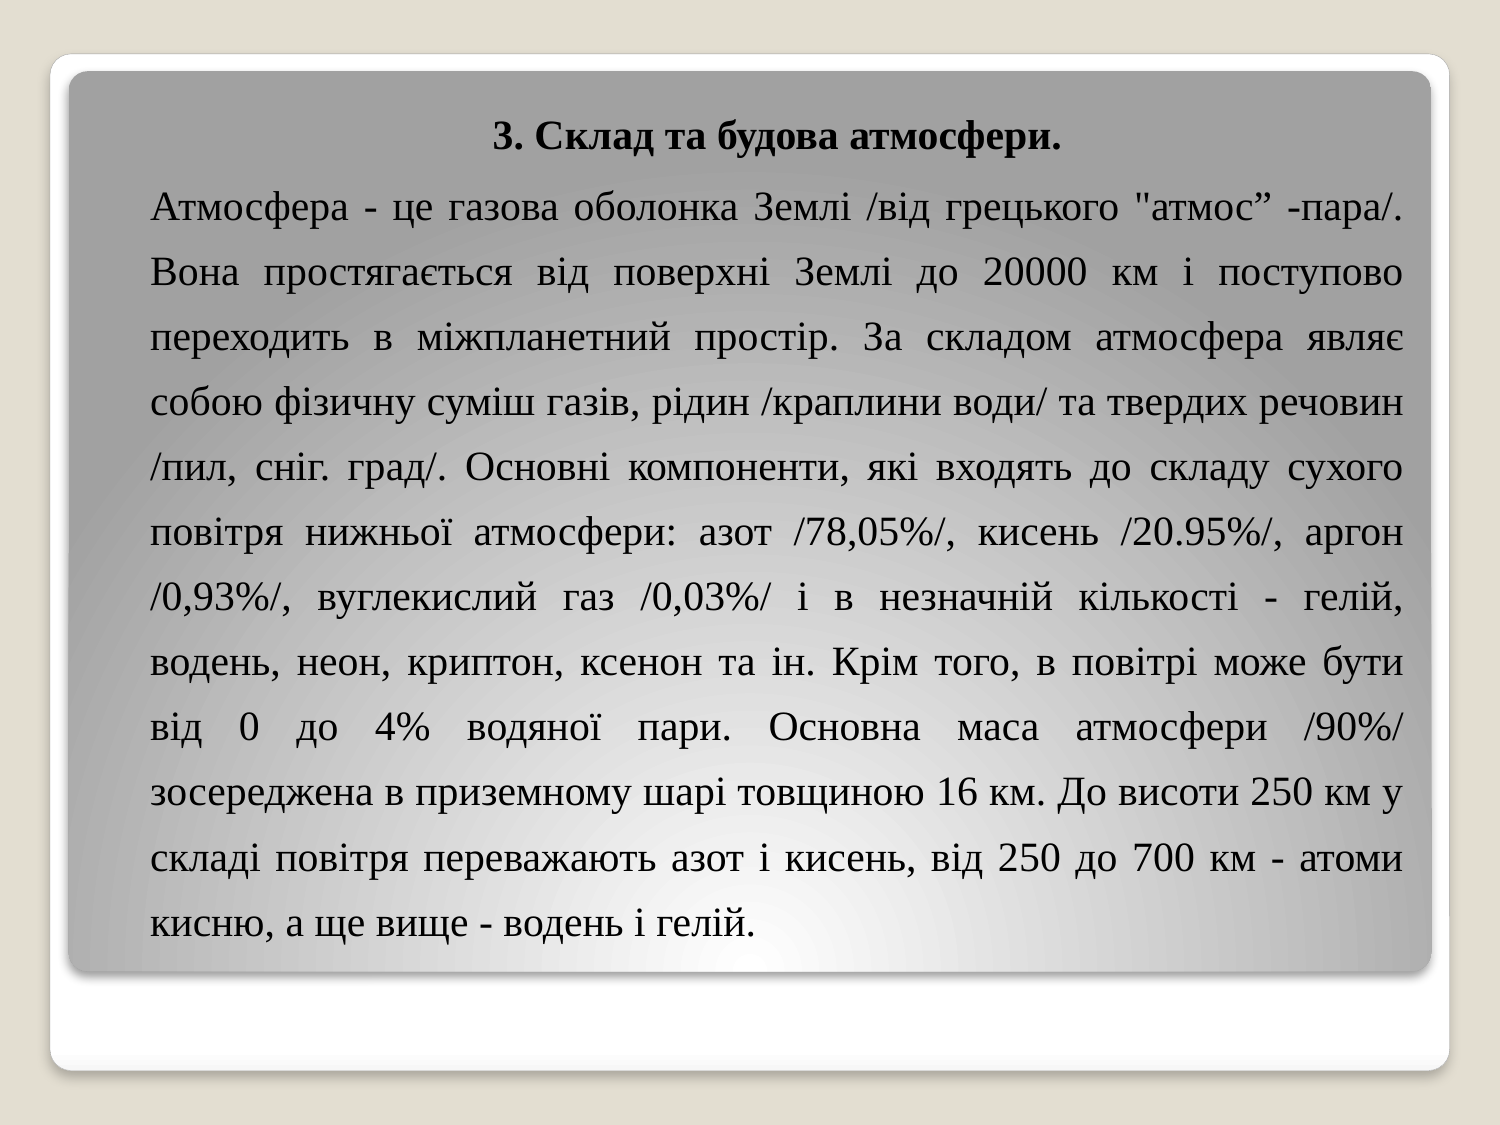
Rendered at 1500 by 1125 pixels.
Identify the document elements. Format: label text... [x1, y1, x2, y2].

list 3. Склад та будова атмосфери. Атмосфера - це газова оболонка Землі /від грецького "атмос” -пара/. Вона простягається від поверхні Землі до 20000 км і поступово переходить в міжпланетний простір. За складом атмосфера являє собою фізичну суміш газів, рідин /краплини води/ та твердих речовин /пил, сніг. град/. Основні компоненти, які входять до складу сухого повітря нижньої атмосфери: азот /78,05%/, кисень /20.95%/, аргон /0,93%/, вуглекислий газ /0,03%/ і в незначній кількості - гелій, водень, неон, криптон, ксенон та ін. Крім того, в повітрі може бути від 0 до 4% водяної пари. Основна маса атмосфери /90%/ зосереджена в приземному шарі товщиною 16 км. До висоти 250 км у складі повітря переважають азот і кисень, від 250 до 700 км - атоми кисню, а ще вище - водень і гелій. [76, 77, 1420, 1059]
